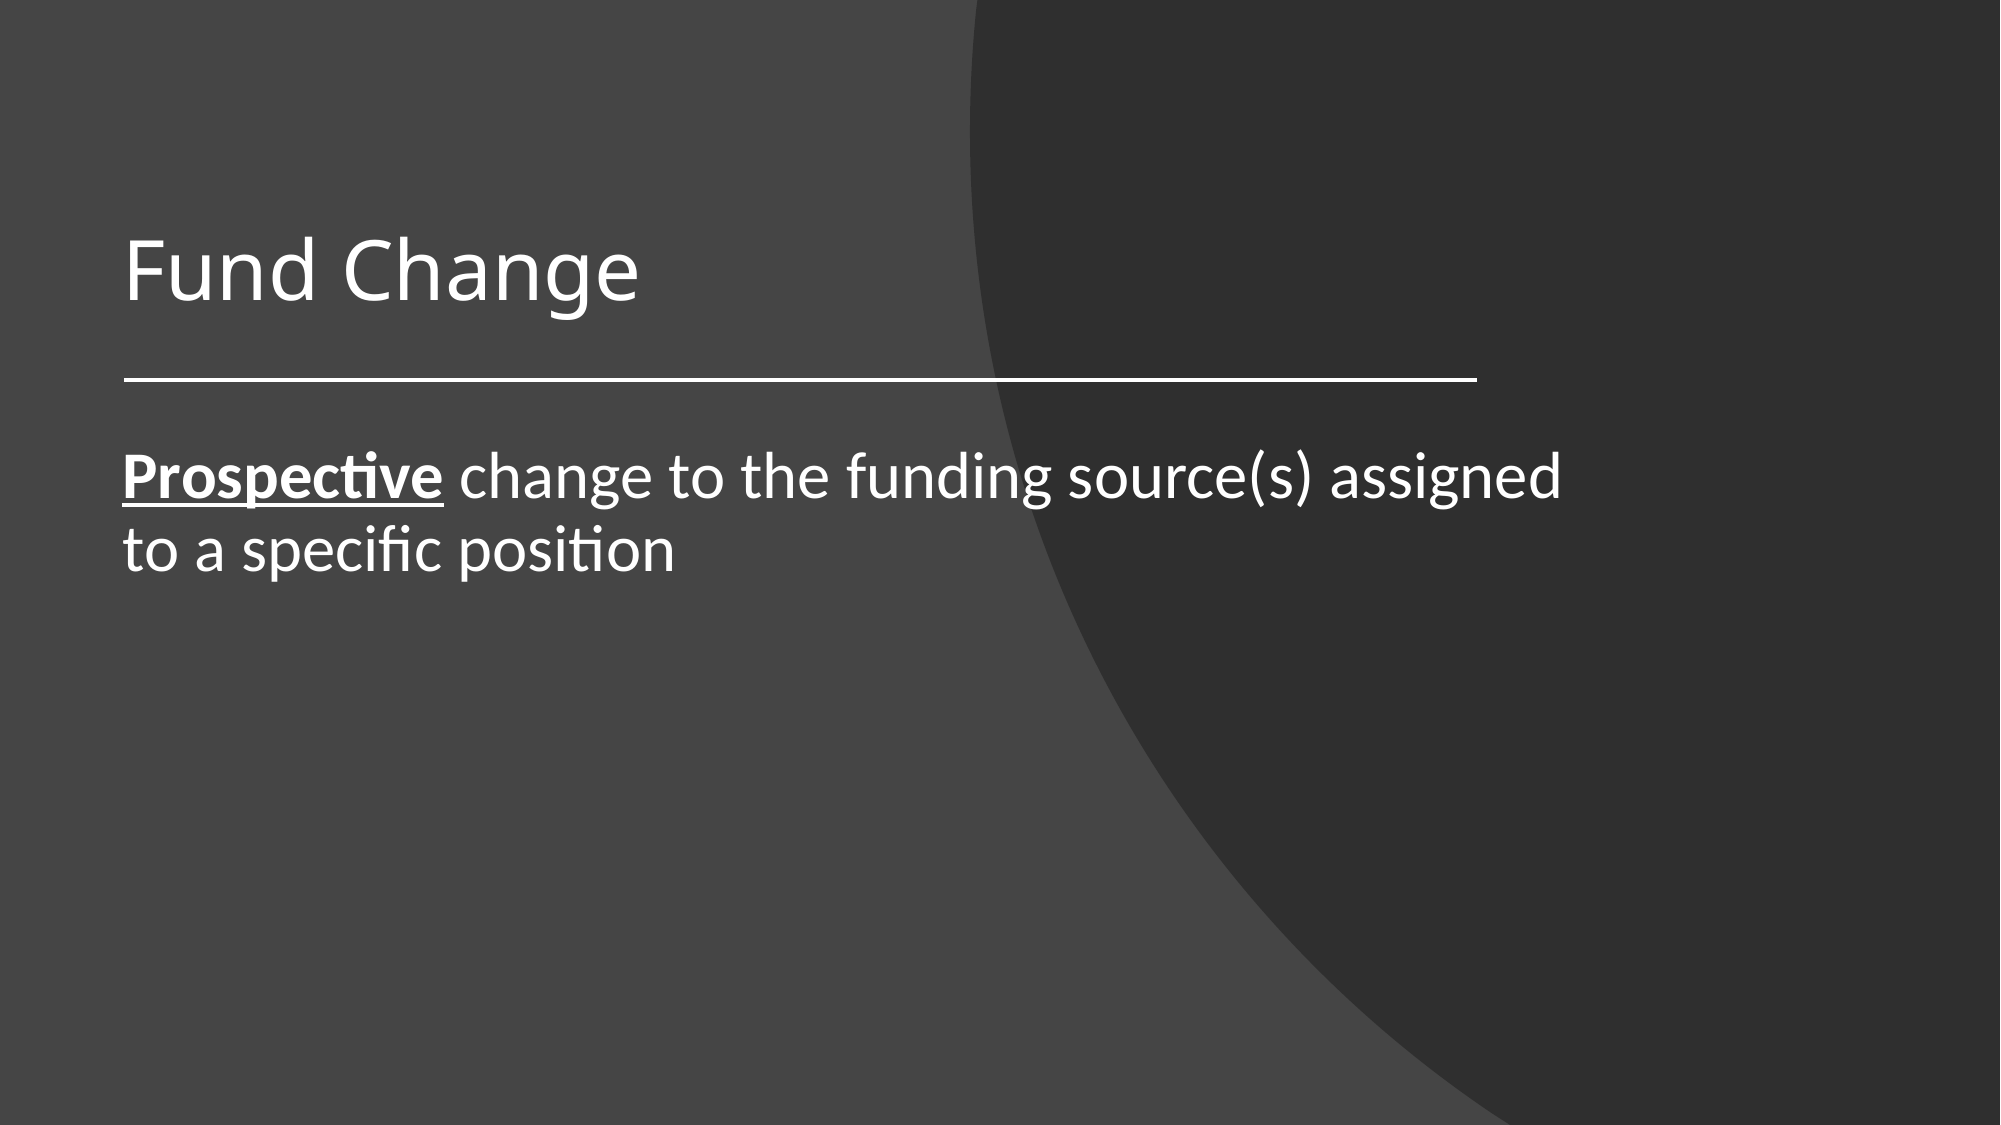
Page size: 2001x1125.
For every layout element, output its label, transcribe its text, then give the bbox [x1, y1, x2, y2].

text_box [971, 0, 2000, 1125]
list Prospective change to the funding source(s) assigned to a specific position [107, 433, 1586, 980]
title Fund Change [107, 59, 1586, 327]
